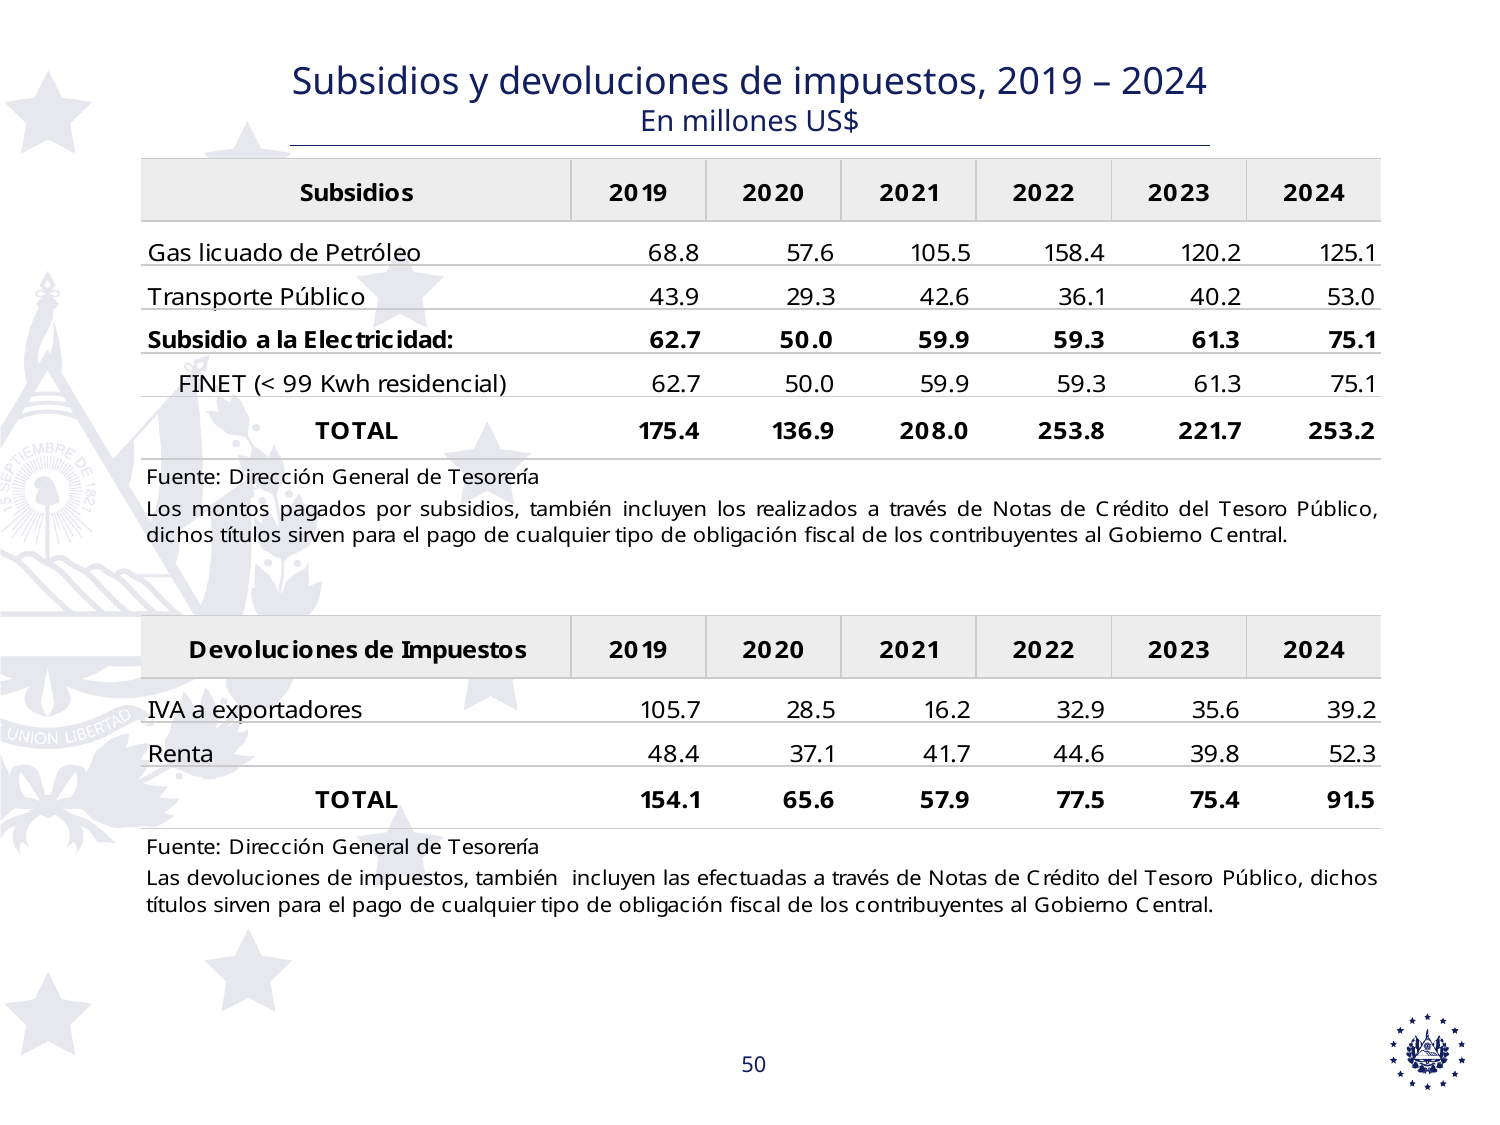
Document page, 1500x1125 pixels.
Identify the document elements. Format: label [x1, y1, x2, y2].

text_box [117, 145, 1383, 924]
picture [0, 0, 1500, 1125]
